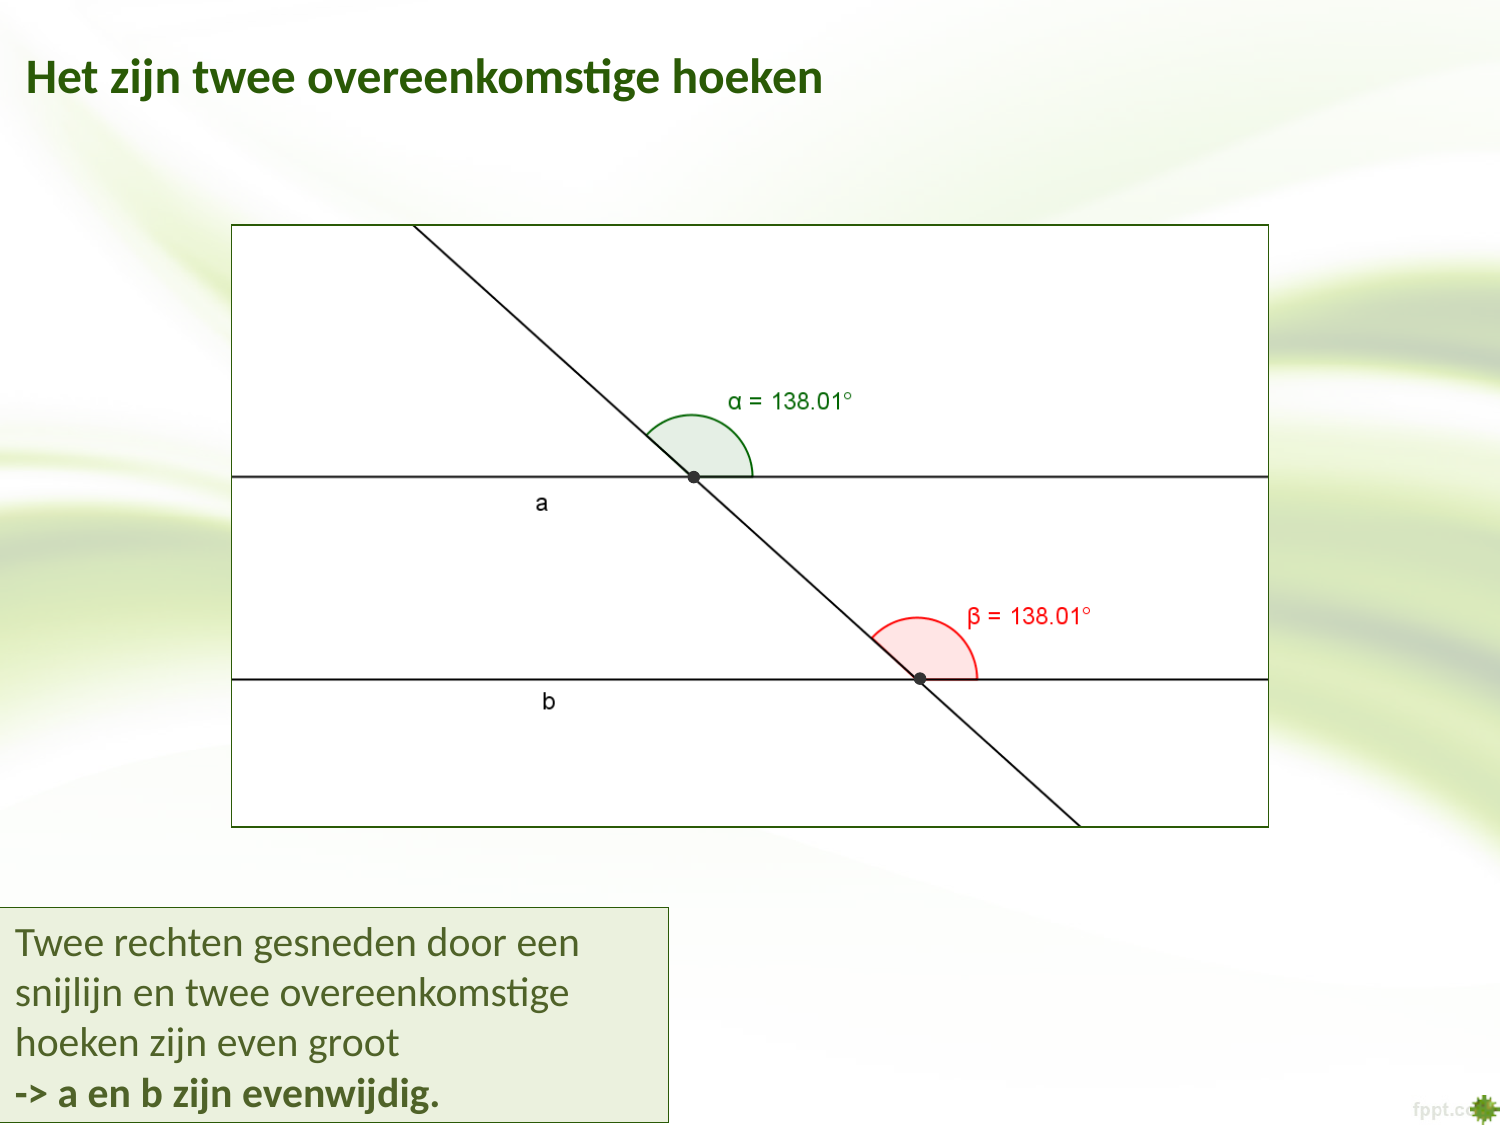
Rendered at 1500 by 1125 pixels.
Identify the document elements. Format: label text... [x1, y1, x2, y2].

title Het zijn twee overeenkomstige hoeken [0, 36, 1500, 112]
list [232, 225, 1268, 827]
text_box Twee rechten gesneden door een snijlijn en twee overeenkomstige hoeken zijn even groot -> a en b zijn evenwijdig. [0, 907, 669, 1123]
picture [1470, 1095, 1500, 1125]
